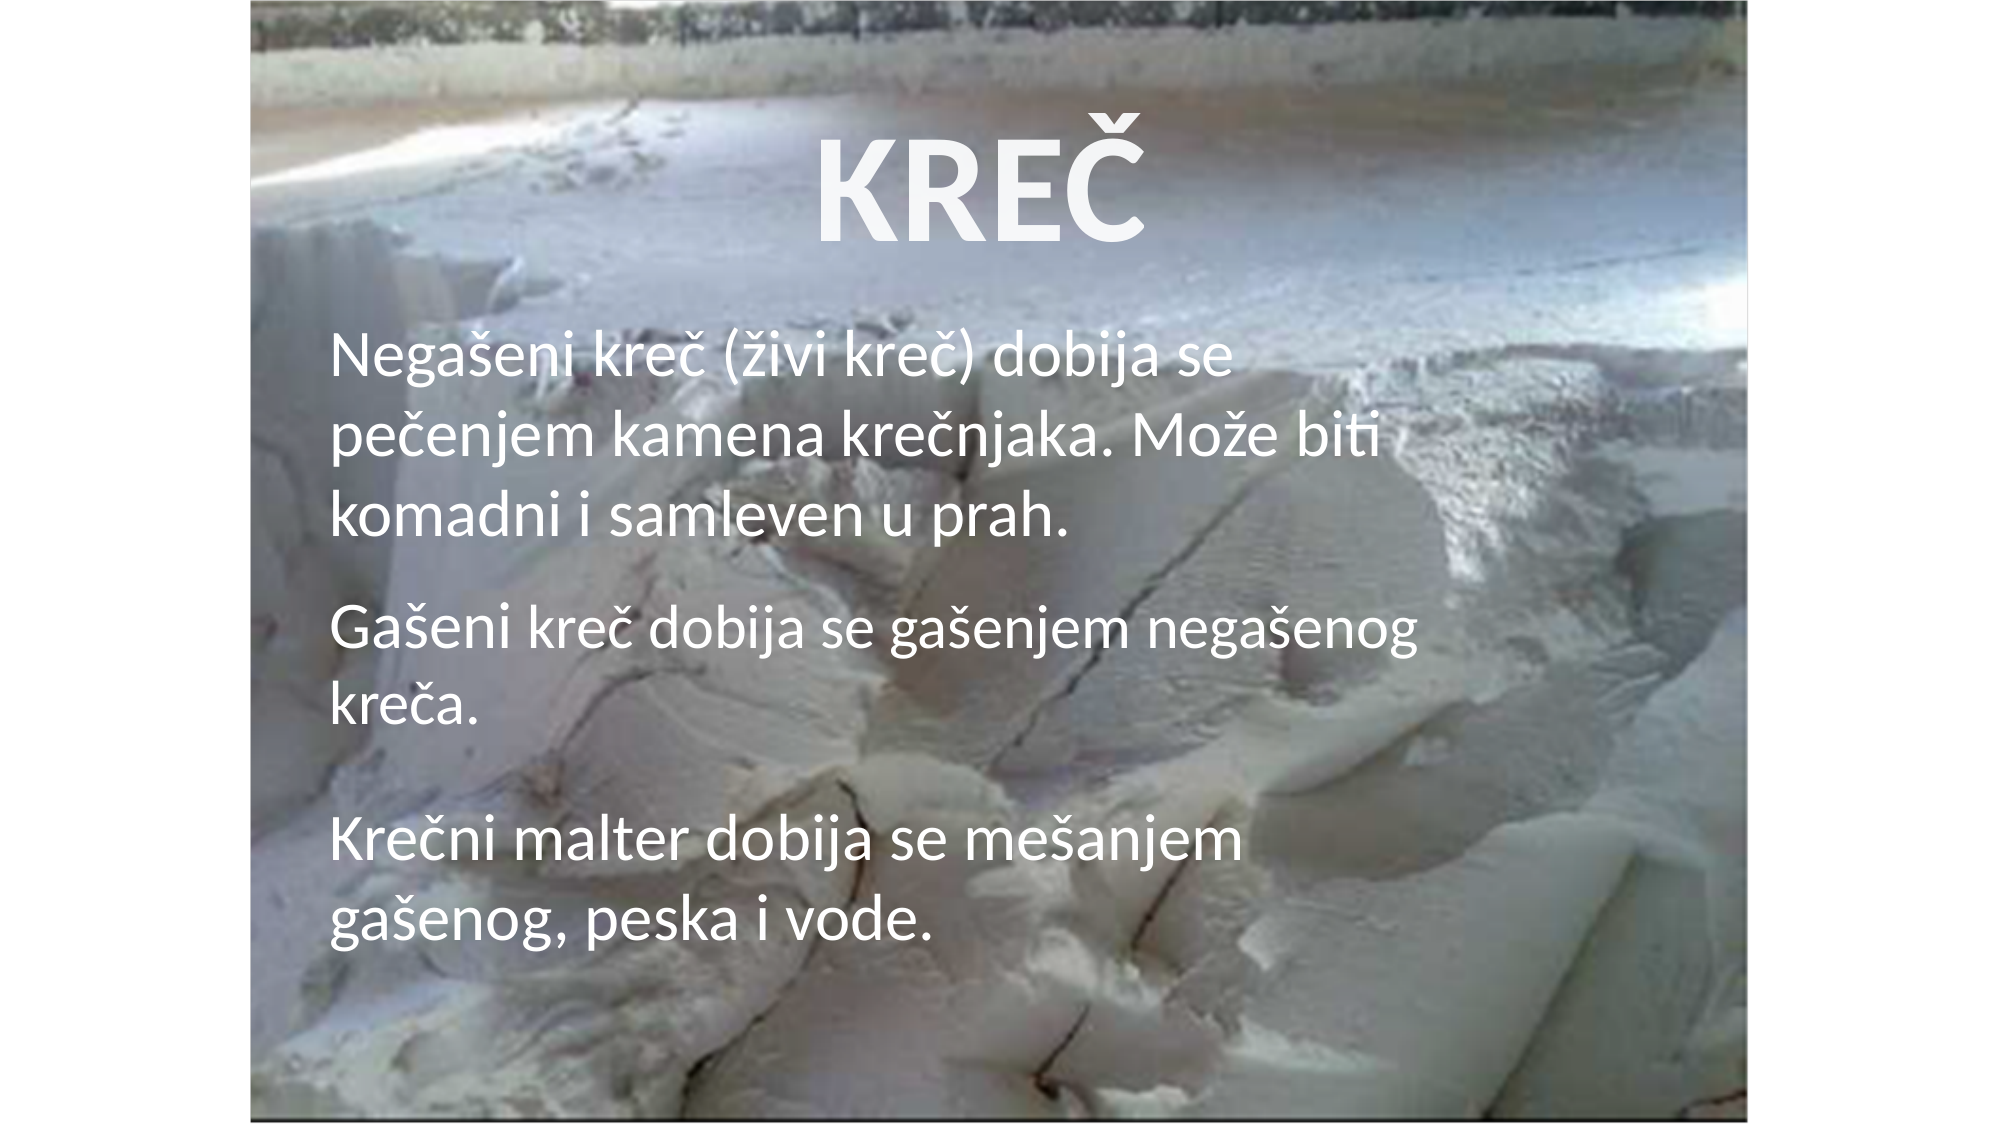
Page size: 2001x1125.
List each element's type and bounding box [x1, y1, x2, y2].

picture [249, 0, 1750, 1125]
